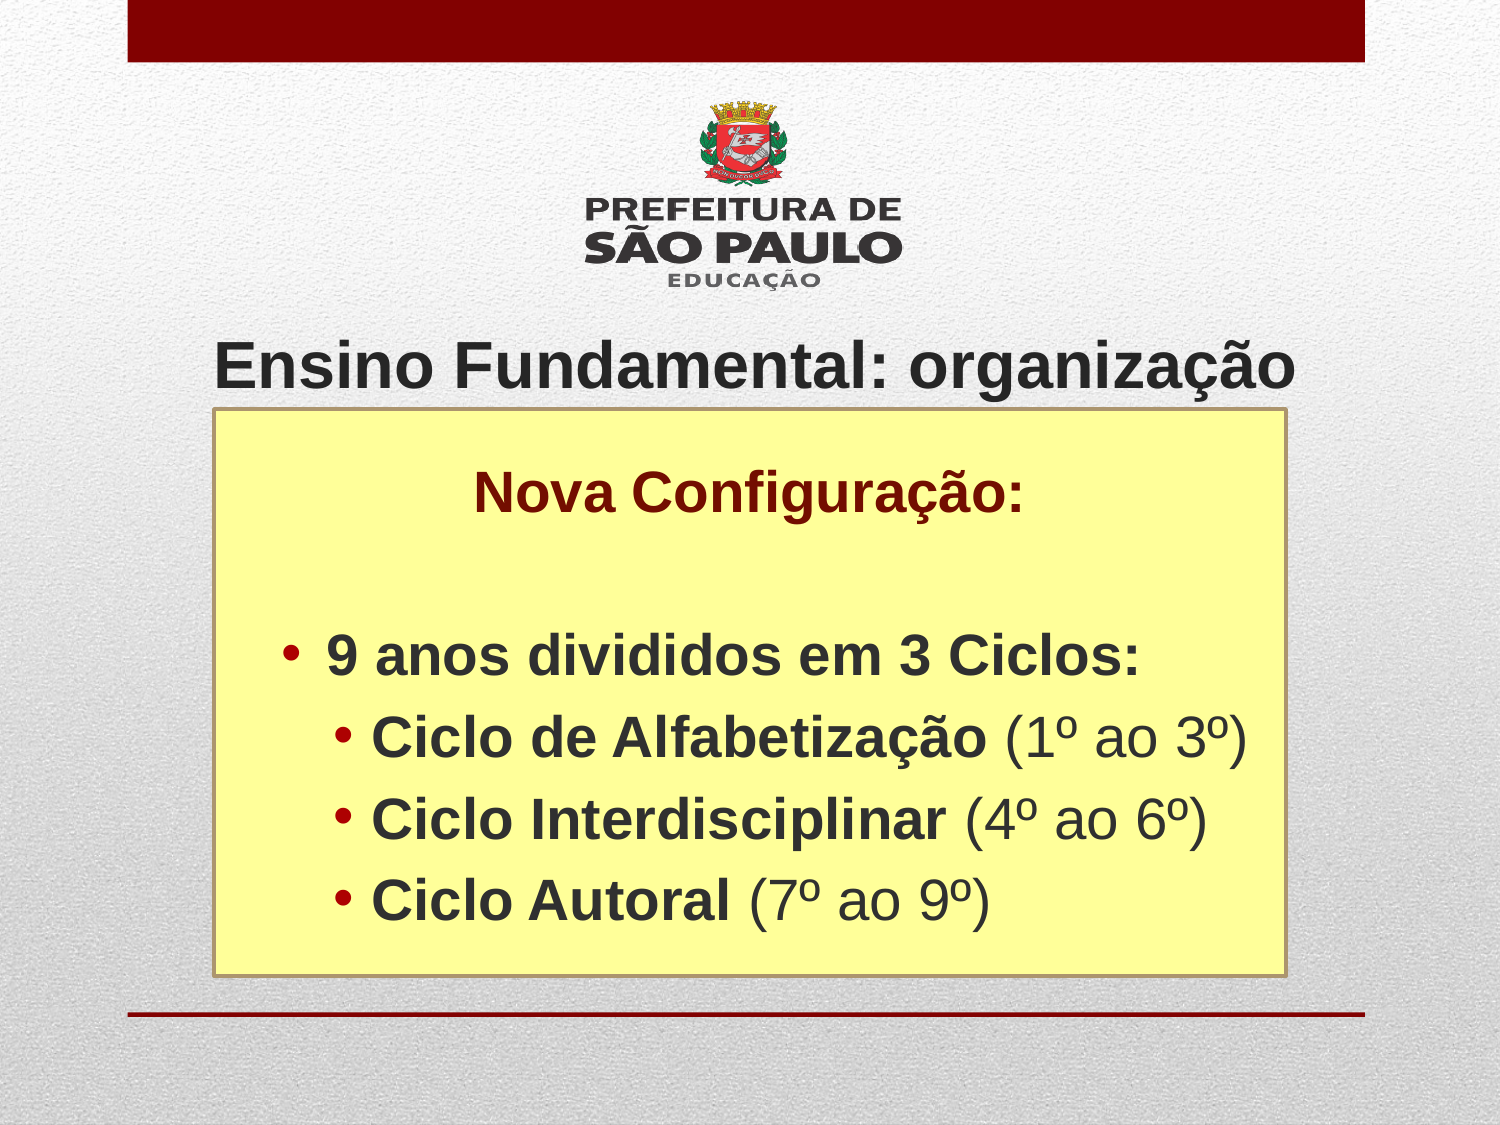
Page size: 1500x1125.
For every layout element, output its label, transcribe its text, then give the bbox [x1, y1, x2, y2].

text_box [112, 160, 579, 232]
text_box Nova Configuração: 9 anos divididos em 3 Ciclos: Ciclo de Alfabetização (1º ao 3º) Ciclo Interdisciplinar (4º ao 6º) Ciclo Autoral (7º ao 9º) [212, 407, 1288, 978]
title Ensino Fundamental: organização [112, 290, 1400, 409]
picture [583, 100, 905, 292]
text_box [909, 160, 1350, 232]
